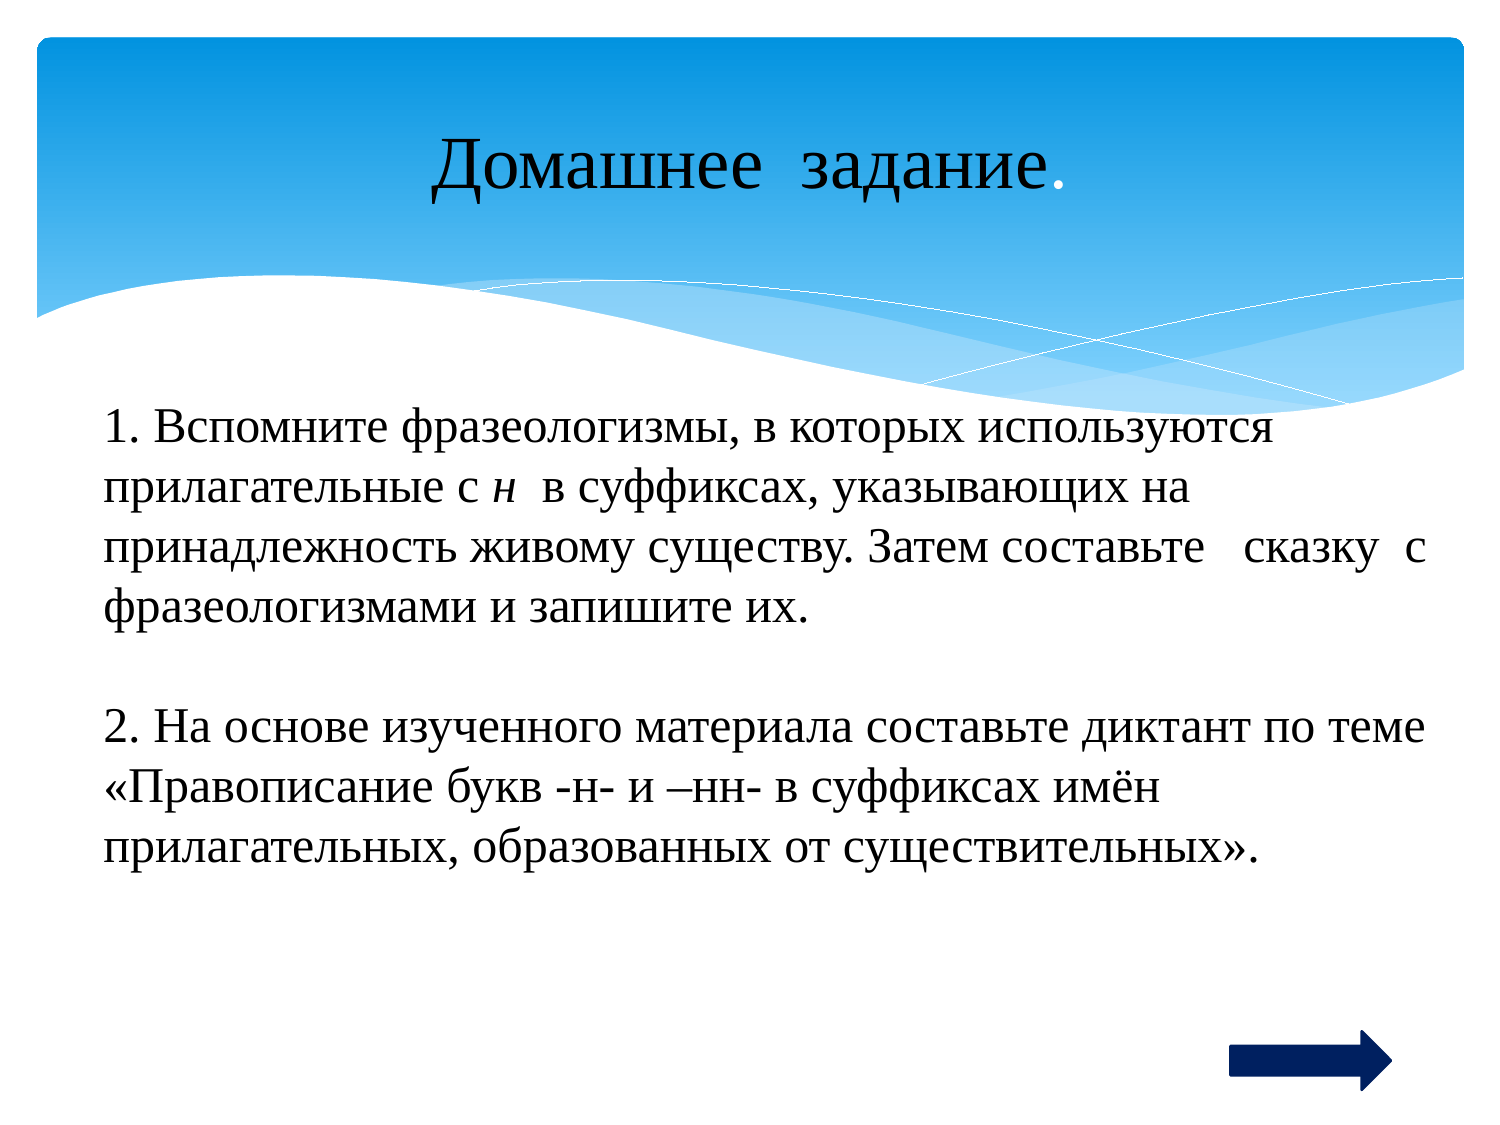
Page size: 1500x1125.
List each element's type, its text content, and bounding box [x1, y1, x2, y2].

title Домашнее задание. [75, 55, 1425, 261]
text_box 1. Вспомните фразеологизмы, в которых используются прилагательные с н в суффиксах, указывающих на принадлежность живому существу. Затем составьте сказку с фразеологизмами и запишите их. 2. На основе изученного материала составьте диктант по теме «Правописание букв -н- и –нн- в суффиксах имён прилагательных, образованных от существительных». [88, 385, 1447, 880]
text_box [1229, 1030, 1392, 1092]
